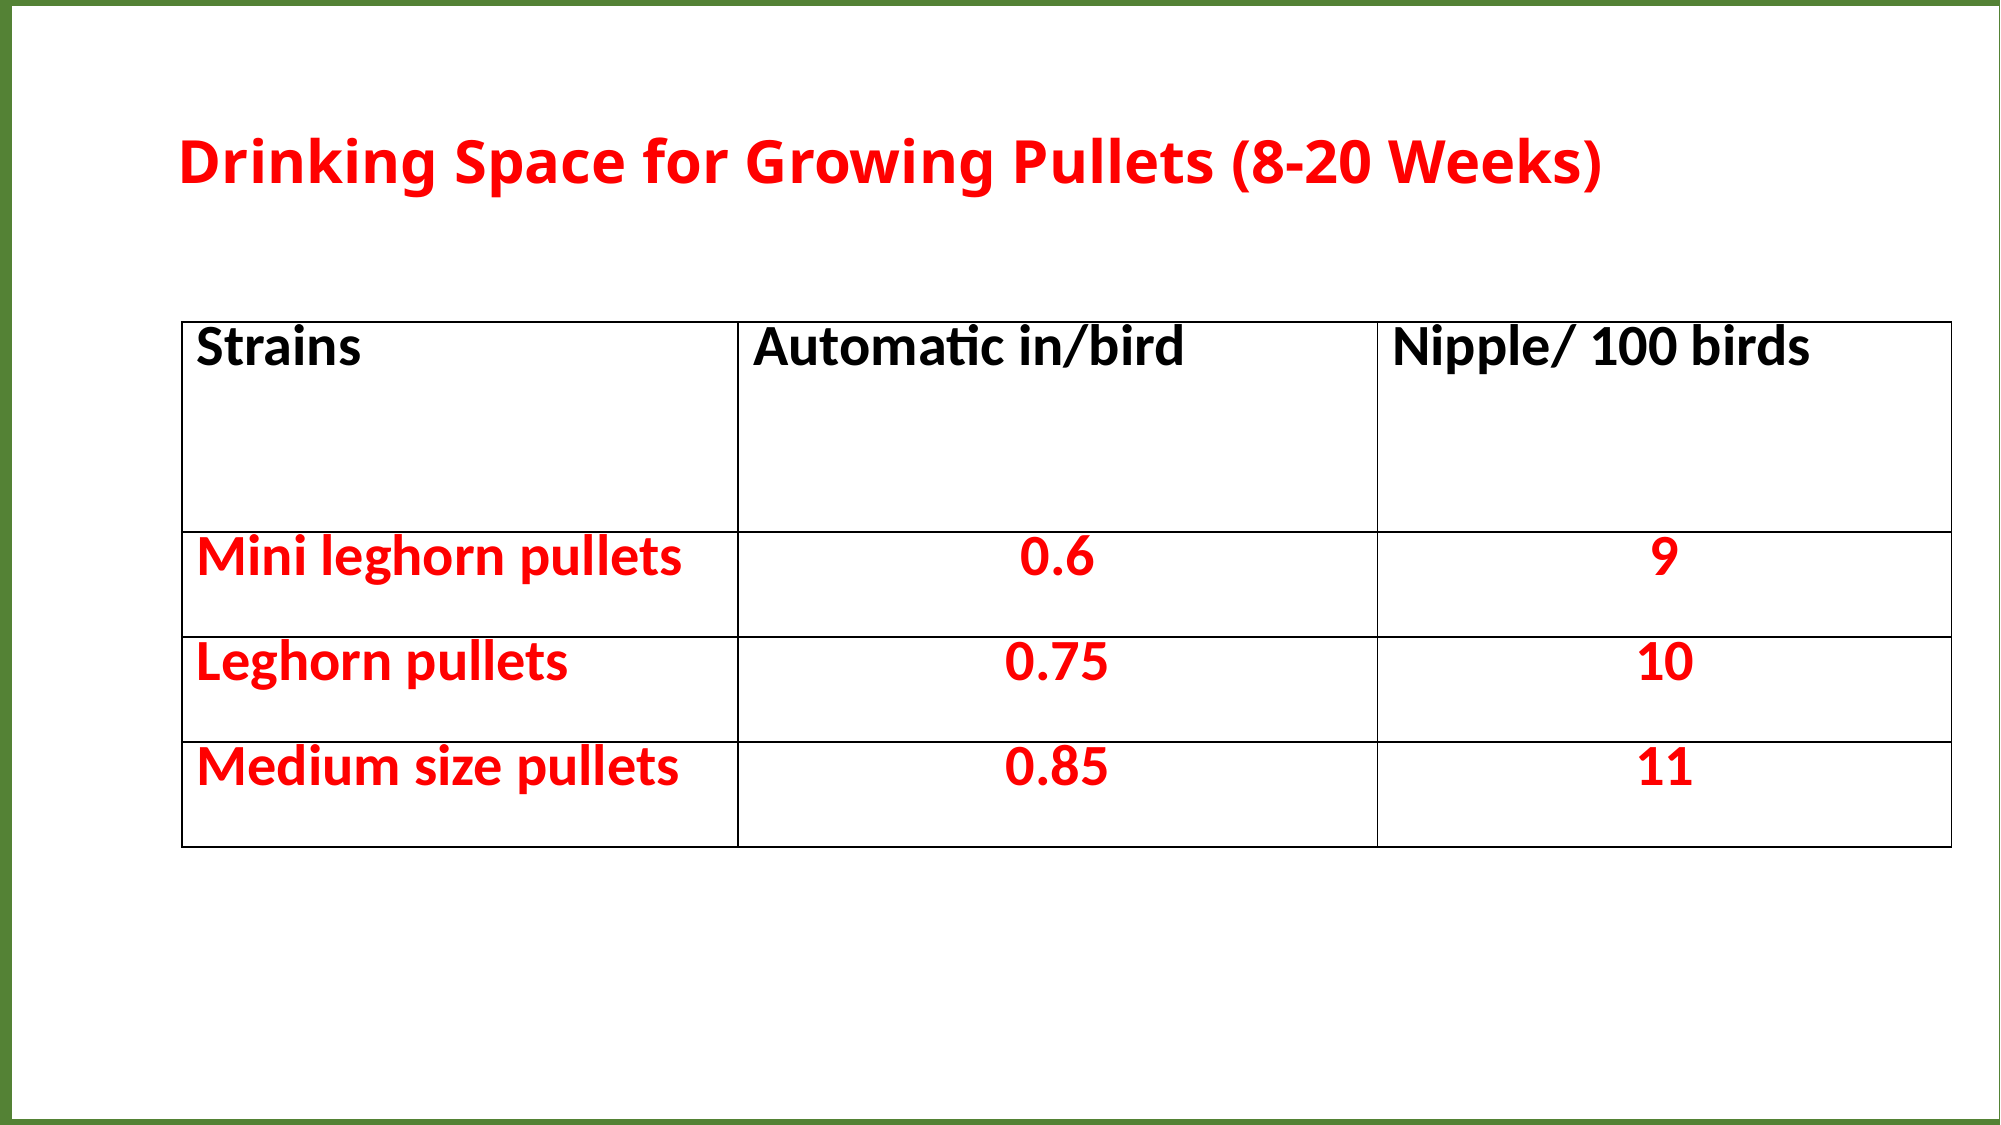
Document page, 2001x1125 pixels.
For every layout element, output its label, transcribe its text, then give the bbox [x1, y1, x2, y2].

table_header Nipple/ 100 birds [1378, 323, 1951, 531]
table_cell 9 [1378, 533, 1951, 636]
table_header Strains [183, 323, 737, 531]
table_cell Leghorn pullets [183, 638, 737, 741]
text_box Drinking Space for Growing Pullets (8-20 Weeks) [162, 59, 1833, 278]
table_header Automatic in/bird [739, 323, 1377, 531]
table_cell 0.75 [739, 638, 1377, 741]
table_cell Medium size pullets [183, 743, 737, 846]
text_box [5, 0, 2000, 1125]
table_cell 10 [1378, 638, 1951, 741]
table_cell 0.6 [739, 533, 1377, 636]
table_cell 0.85 [739, 743, 1377, 846]
table_cell Mini leghorn pullets [183, 533, 737, 636]
table_cell 11 [1378, 743, 1951, 846]
